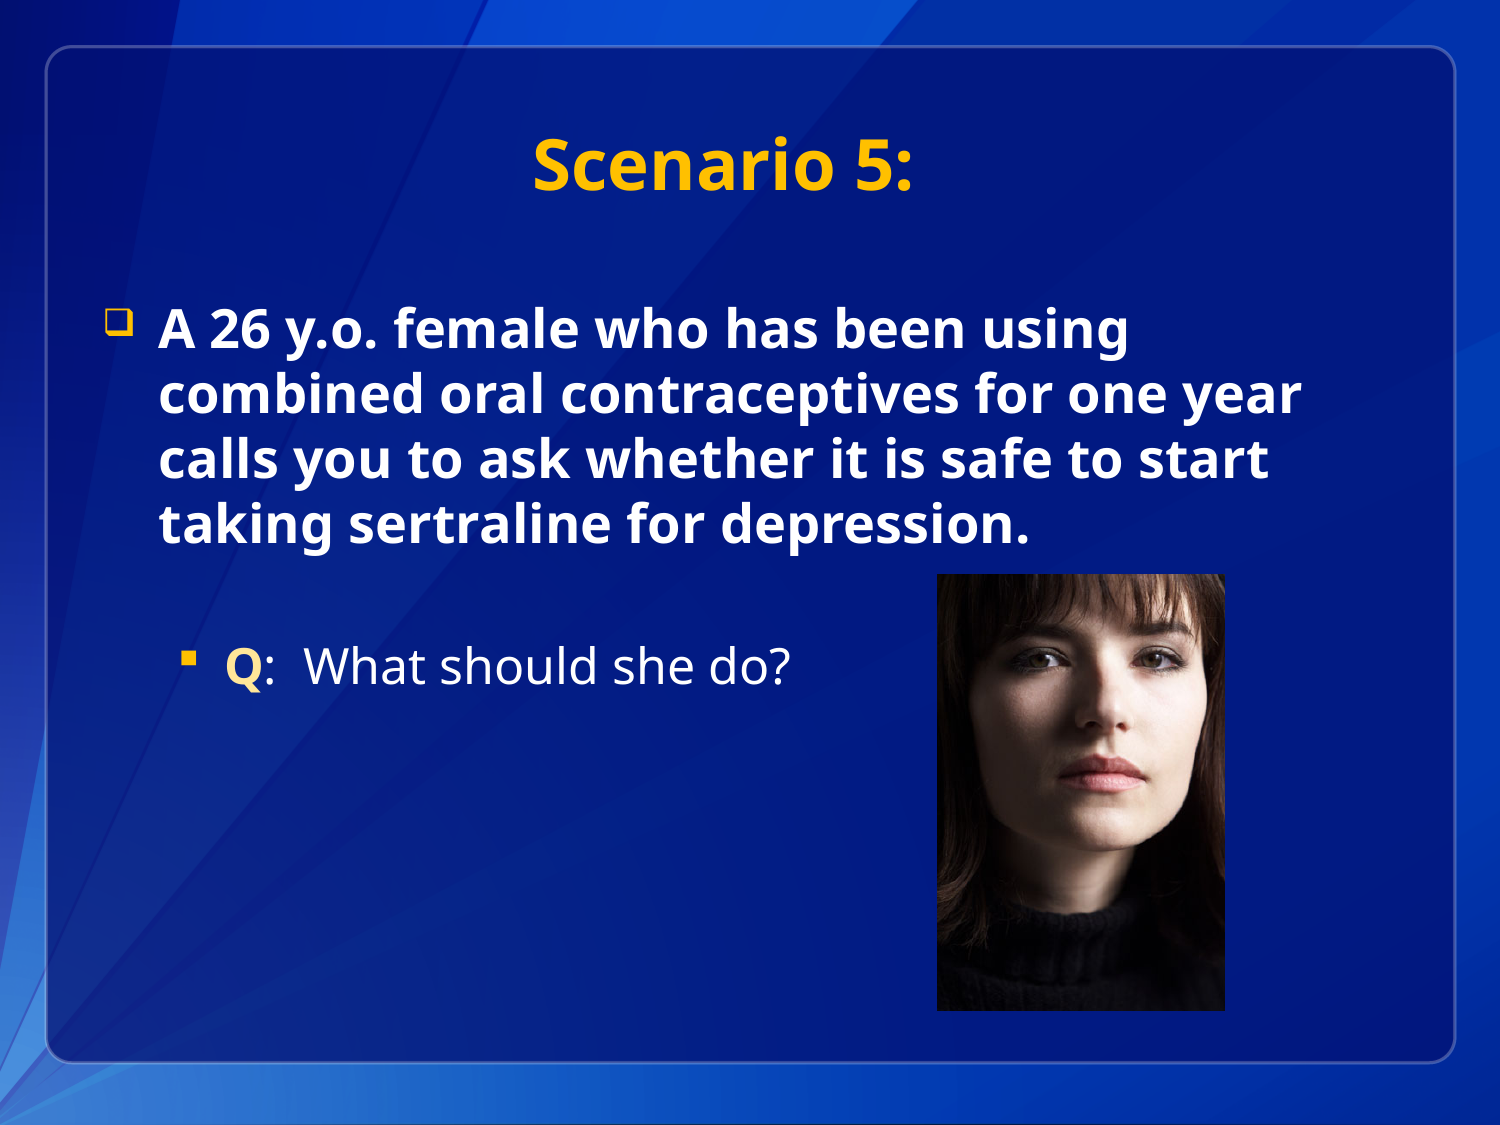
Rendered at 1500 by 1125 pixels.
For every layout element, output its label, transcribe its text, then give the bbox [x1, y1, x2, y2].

list A 26 y.o. female who has been using combined oral contraceptives for one year calls you to ask whether it is safe to start taking sertraline for depression. Q: What should she do? [87, 287, 1388, 750]
picture [0, 0, 1500, 1125]
title Scenario 5: [67, 99, 1418, 213]
